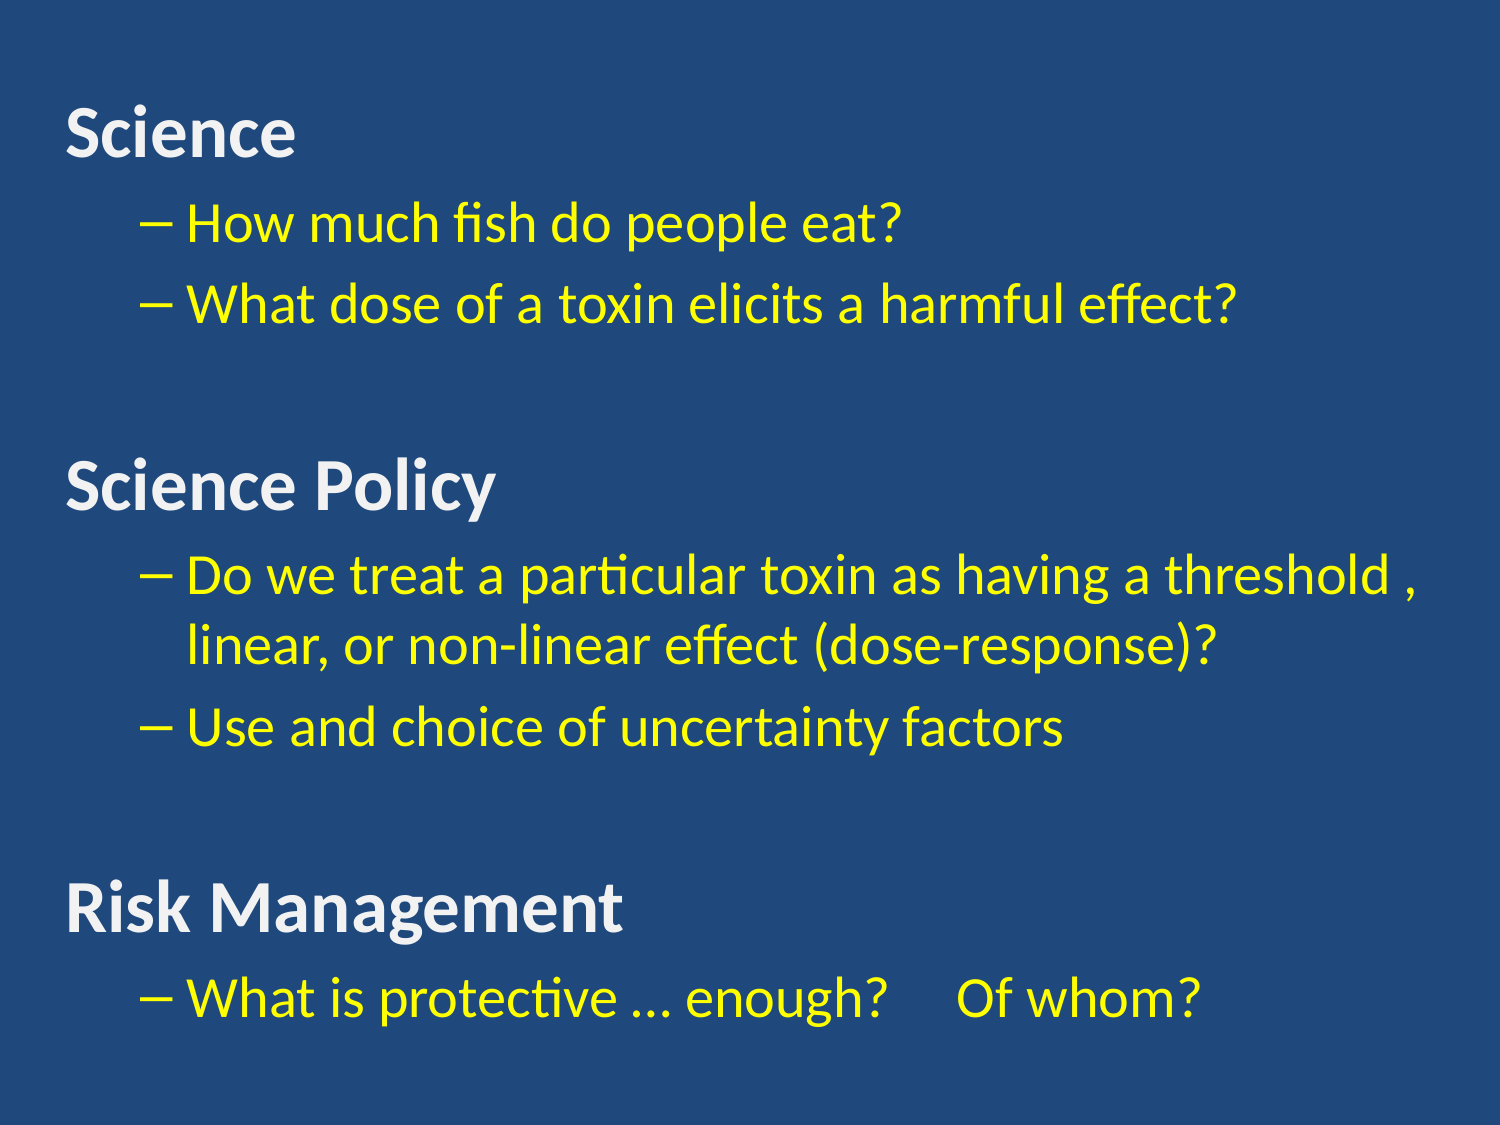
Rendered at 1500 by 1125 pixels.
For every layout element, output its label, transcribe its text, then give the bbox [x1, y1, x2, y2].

list Science How much fish do people eat? What dose of a toxin elicits a harmful effect? Science Policy Do we treat a particular toxin as having a threshold , linear, or non-linear effect (dose-response)? Use and choice of uncertainty factors Risk Management What is protective … enough? Of whom? [50, 75, 1450, 1075]
